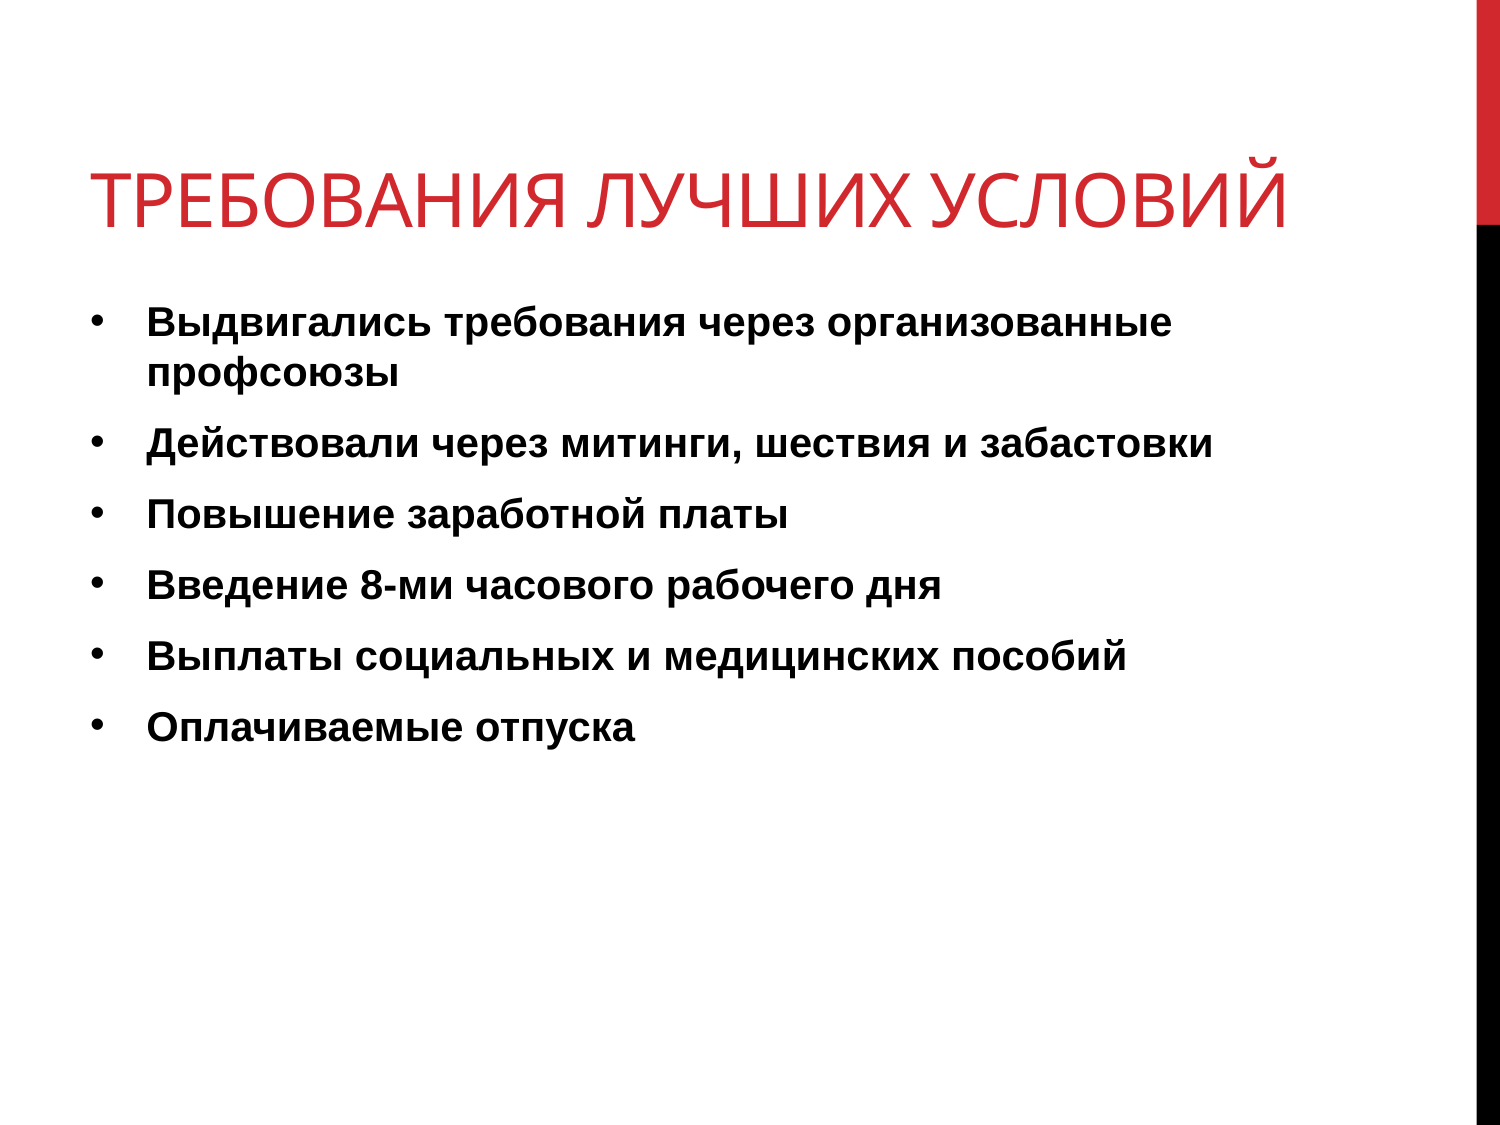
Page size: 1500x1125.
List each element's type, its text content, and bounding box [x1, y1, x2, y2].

list Выдвигались требования через организованные профсоюзы Действовали через митинги, шествия и забастовки Повышение заработной платы Введение 8-ми часового рабочего дня Выплаты социальных и медицинских пособий Оплачиваемые отпуска [75, 287, 1325, 1005]
title Требования лучших условий [75, 25, 1353, 250]
